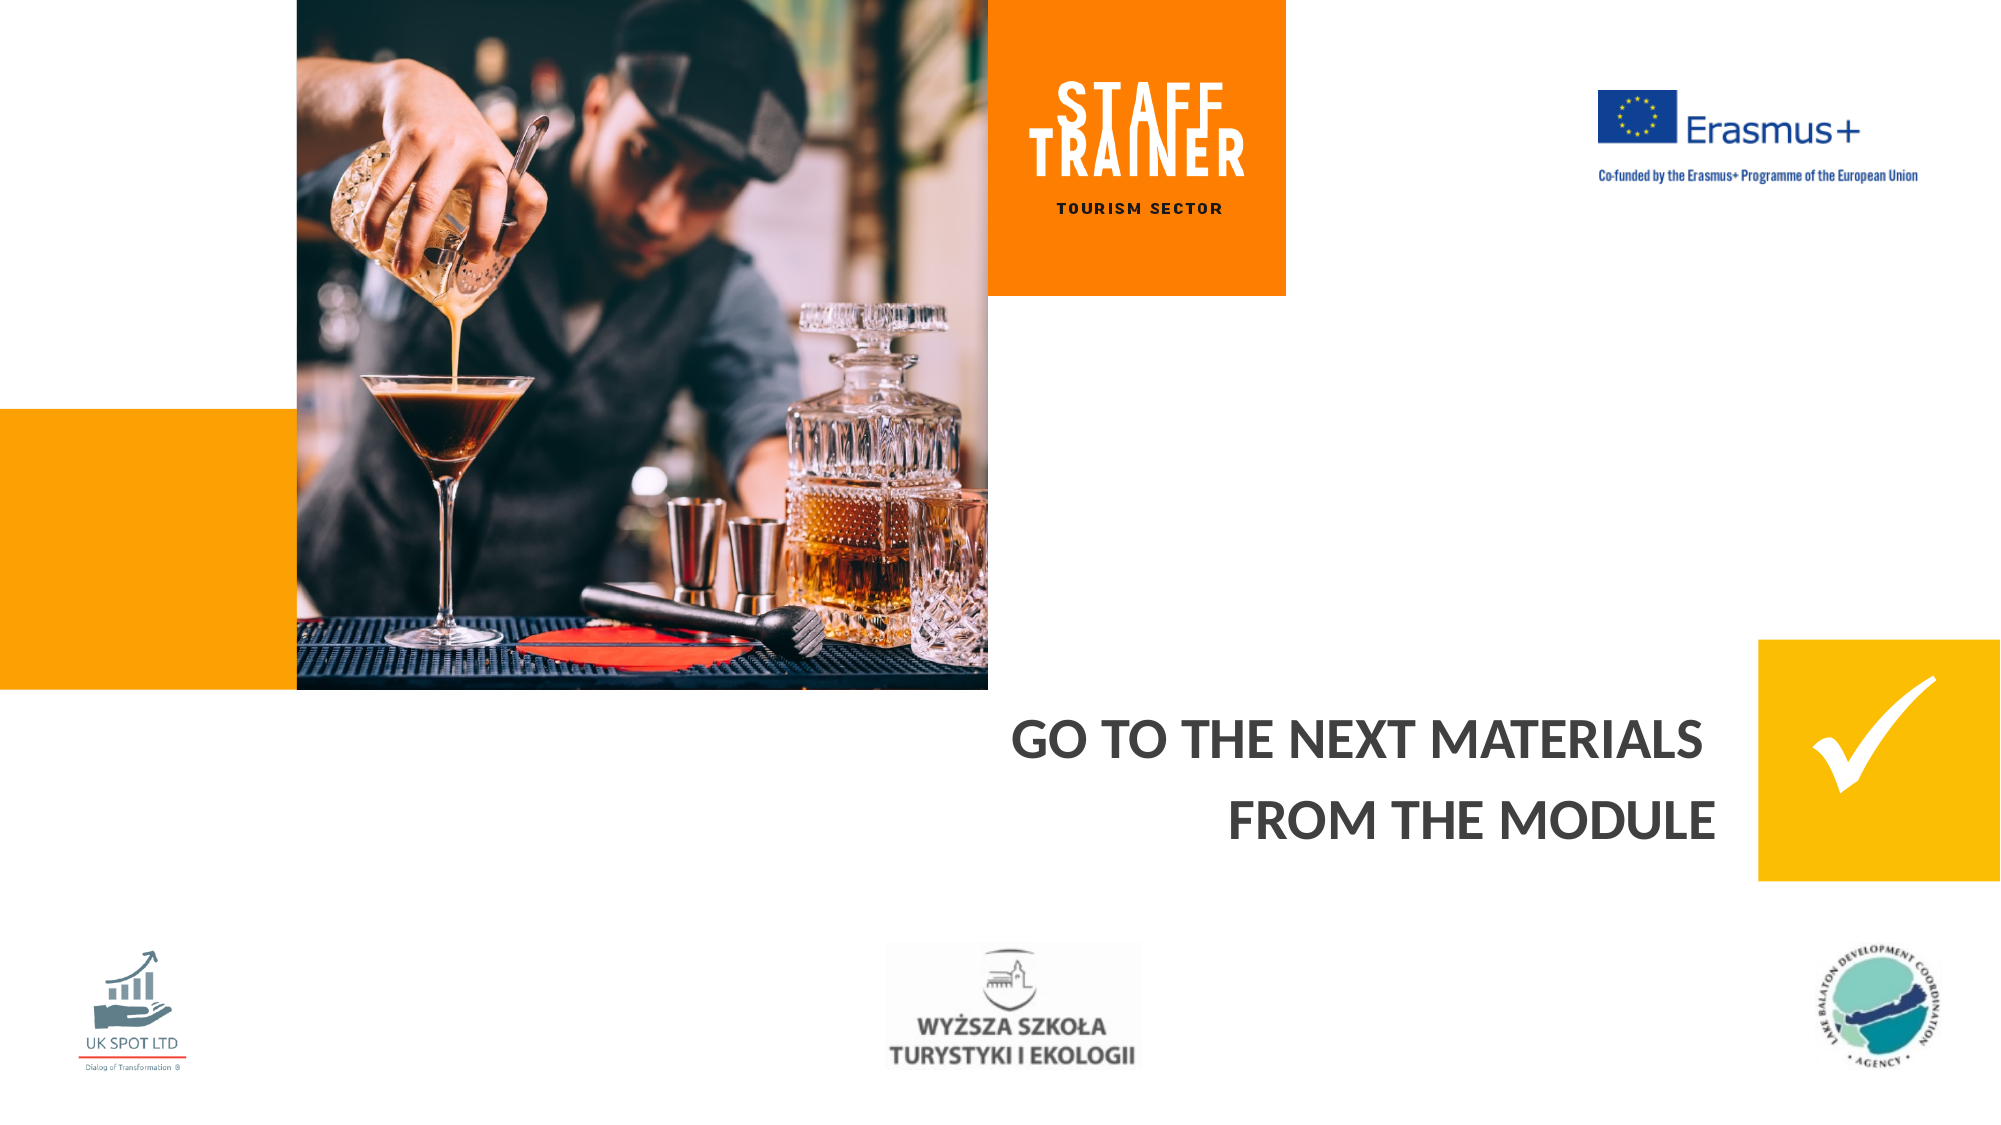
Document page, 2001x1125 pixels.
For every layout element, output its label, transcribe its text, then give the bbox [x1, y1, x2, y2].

picture [1598, 90, 1918, 185]
picture [1815, 942, 1942, 1070]
picture [885, 942, 1142, 1070]
text_box [1783, 656, 2000, 892]
picture [58, 928, 206, 1088]
picture [296, 0, 1286, 690]
text_box GO TO THE NEXT MATERIALS FROM THE MODULE [491, 675, 1733, 877]
